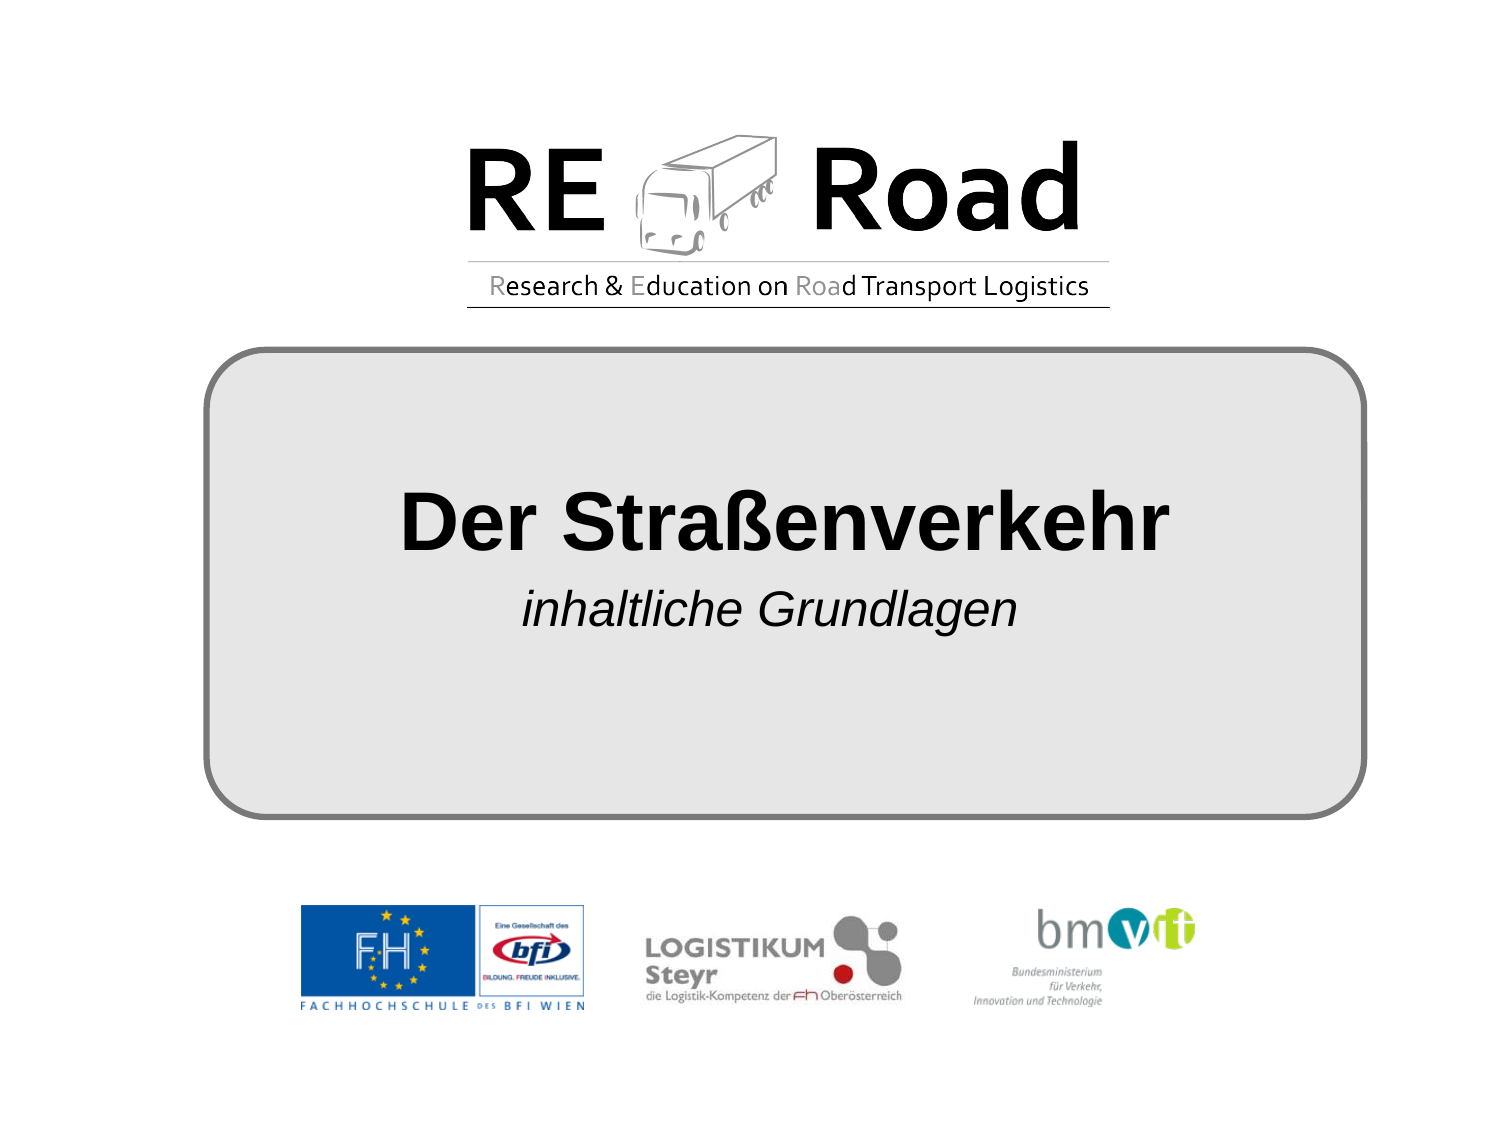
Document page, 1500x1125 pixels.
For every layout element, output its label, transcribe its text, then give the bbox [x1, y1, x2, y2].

title Der Straßenverkehr [245, 396, 1326, 638]
picture [301, 905, 584, 1010]
picture [971, 905, 1198, 1010]
subtitle inhaltliche Grundlagen [230, 569, 1311, 707]
picture [632, 905, 919, 1010]
